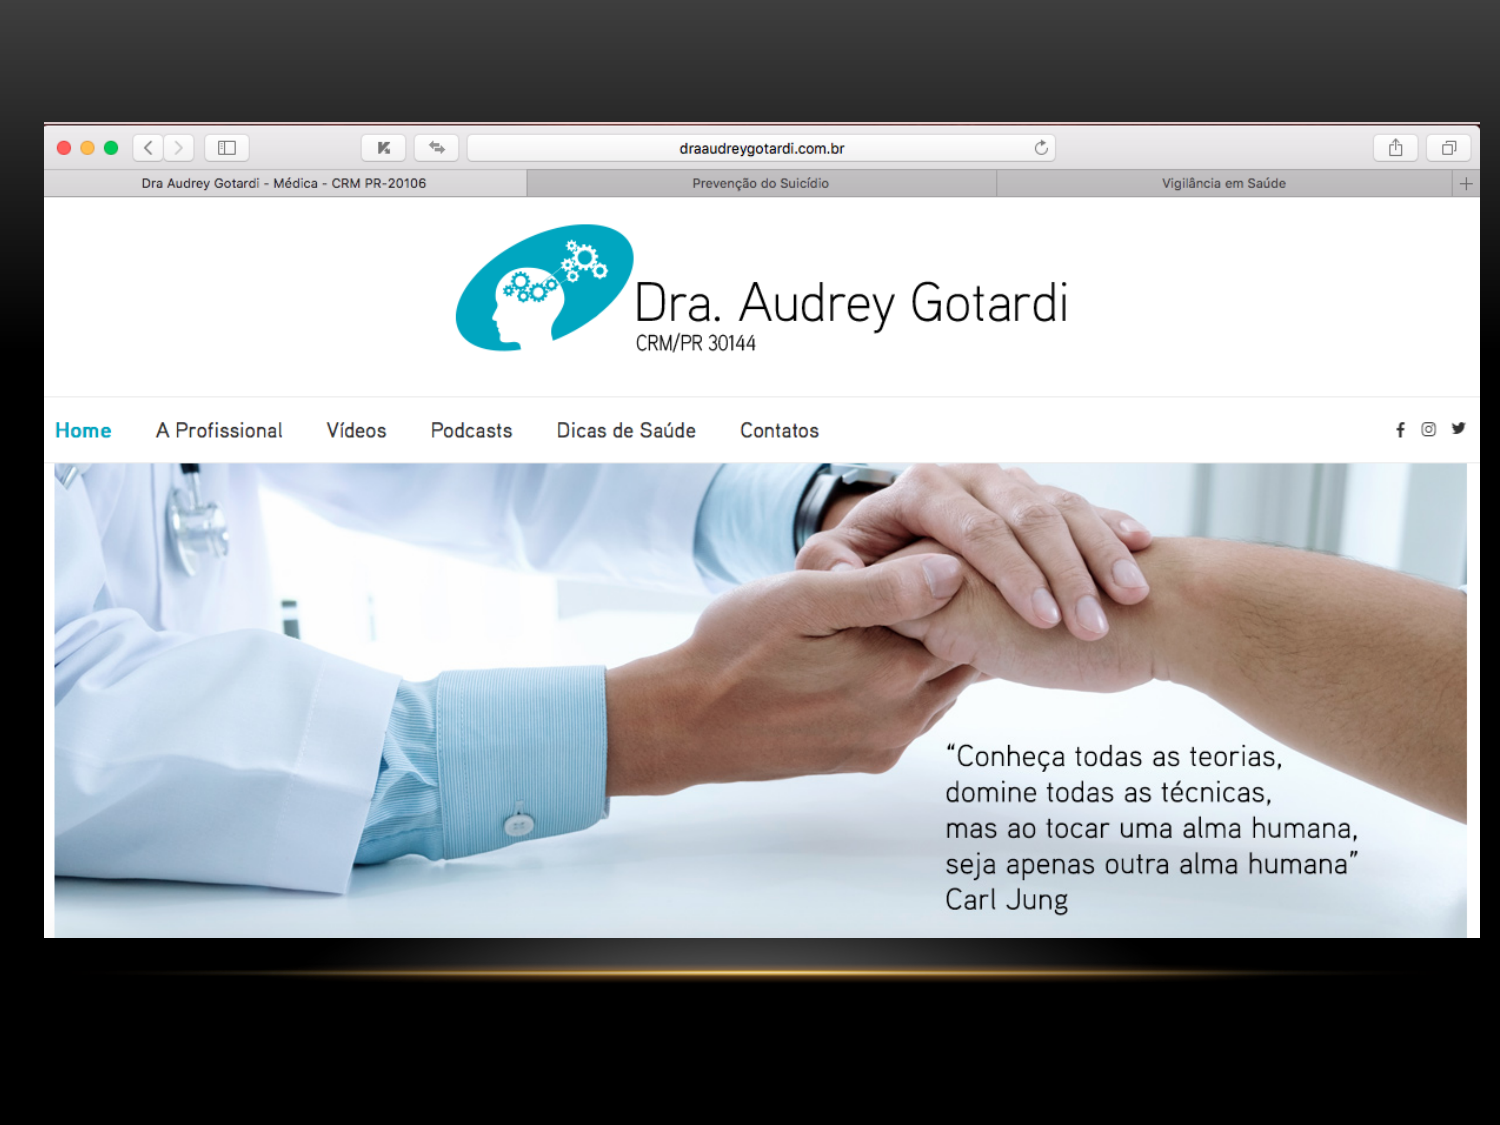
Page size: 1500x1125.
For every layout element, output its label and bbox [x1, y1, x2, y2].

picture [0, 0, 1500, 121]
picture [0, 938, 1500, 1125]
list [0, 121, 1500, 938]
